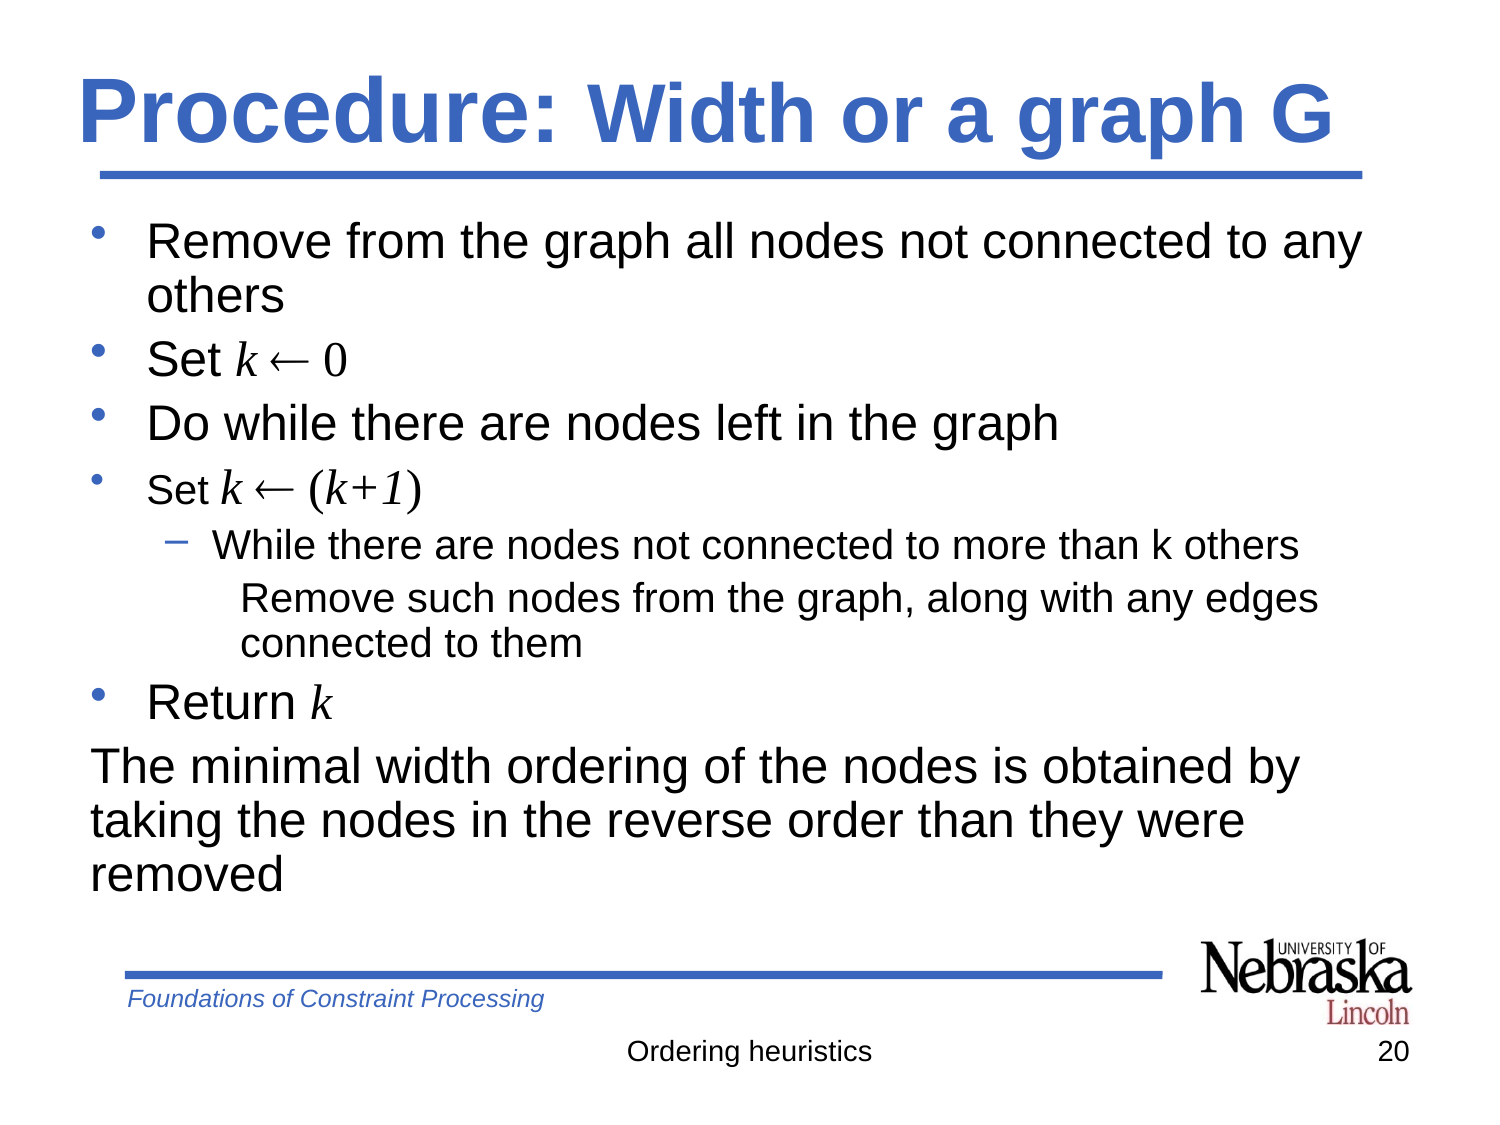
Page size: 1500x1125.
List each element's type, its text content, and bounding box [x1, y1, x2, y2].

footer Ordering heuristics [512, 1024, 988, 1103]
title Procedure: Width or a graph G [62, 50, 1413, 163]
slide_number 20 [1074, 1024, 1426, 1103]
list Remove from the graph all nodes not connected to any others Set k  0 Do while there are nodes left in the graph Set k  (k+1) While there are nodes not connected to more than k others Remove such nodes from the graph, along with any edges connected to them Return k The minimal width ordering of the nodes is obtained by taking the nodes in the reverse order than they were removed [75, 207, 1425, 950]
picture [1200, 950, 1413, 1024]
